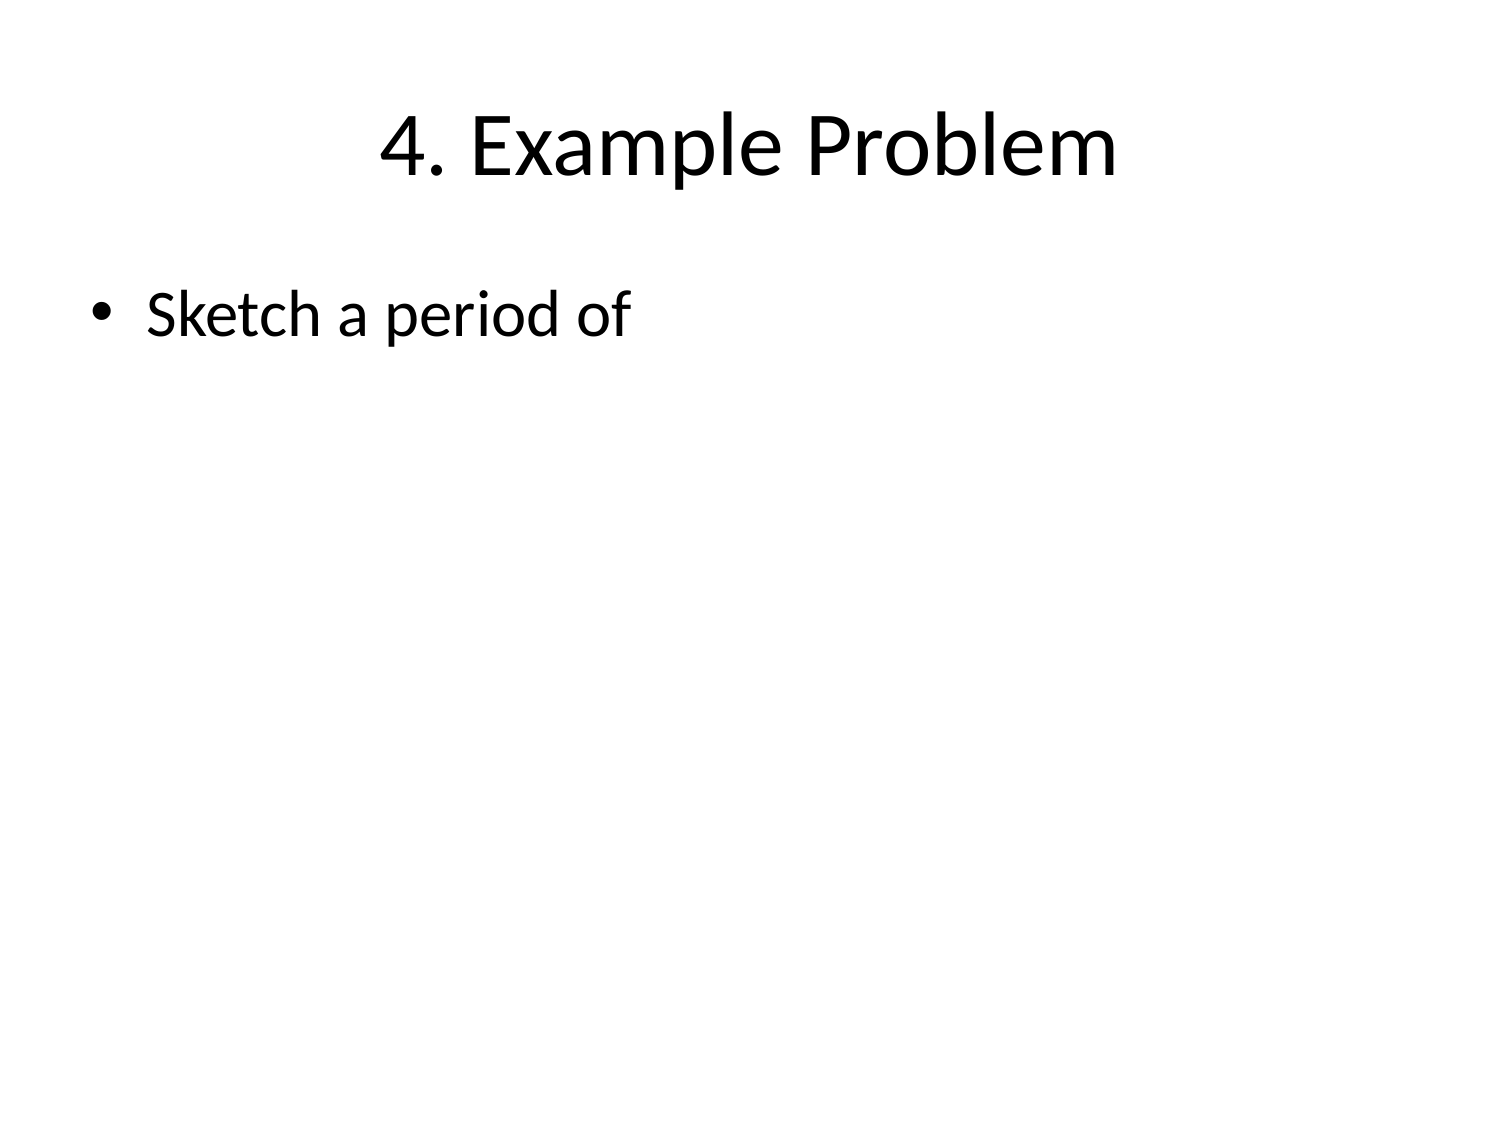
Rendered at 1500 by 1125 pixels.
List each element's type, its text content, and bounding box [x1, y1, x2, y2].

title 4. Example Problem [75, 45, 1425, 233]
list Sketch a period of [75, 262, 1425, 1005]
